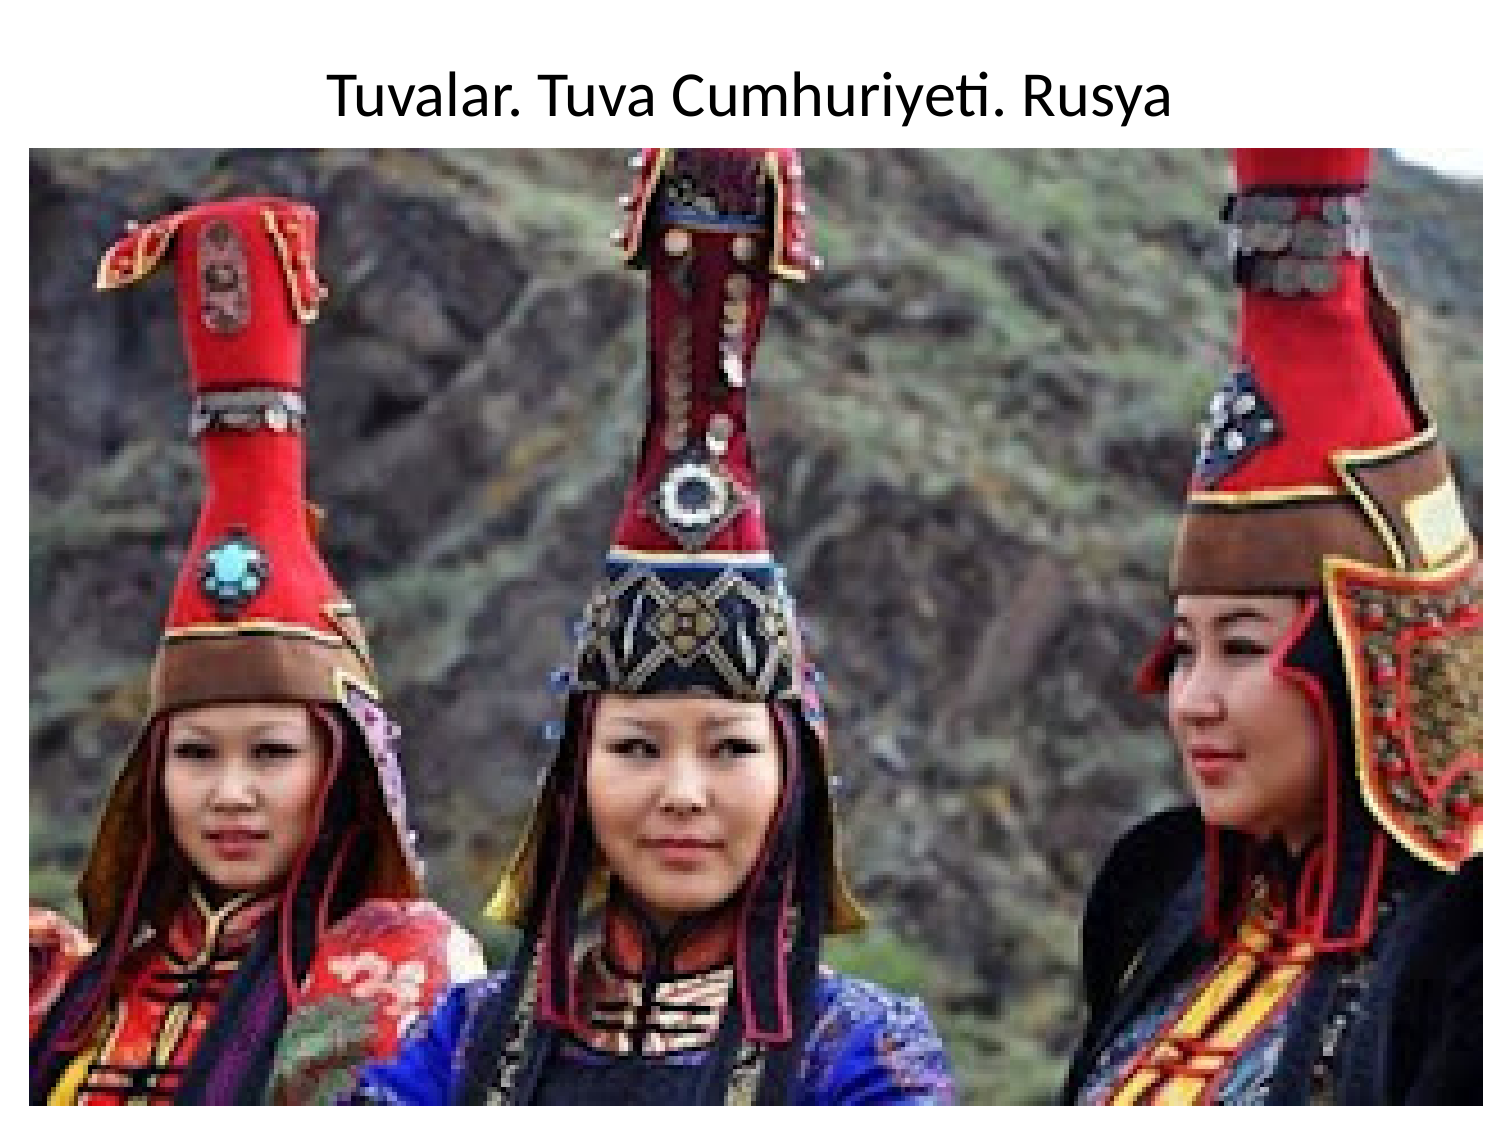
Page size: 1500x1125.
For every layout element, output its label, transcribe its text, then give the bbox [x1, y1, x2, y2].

title Tuvalar. Tuva Cumhuriyeti. Rusya [75, 45, 1425, 138]
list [29, 148, 1483, 1107]
